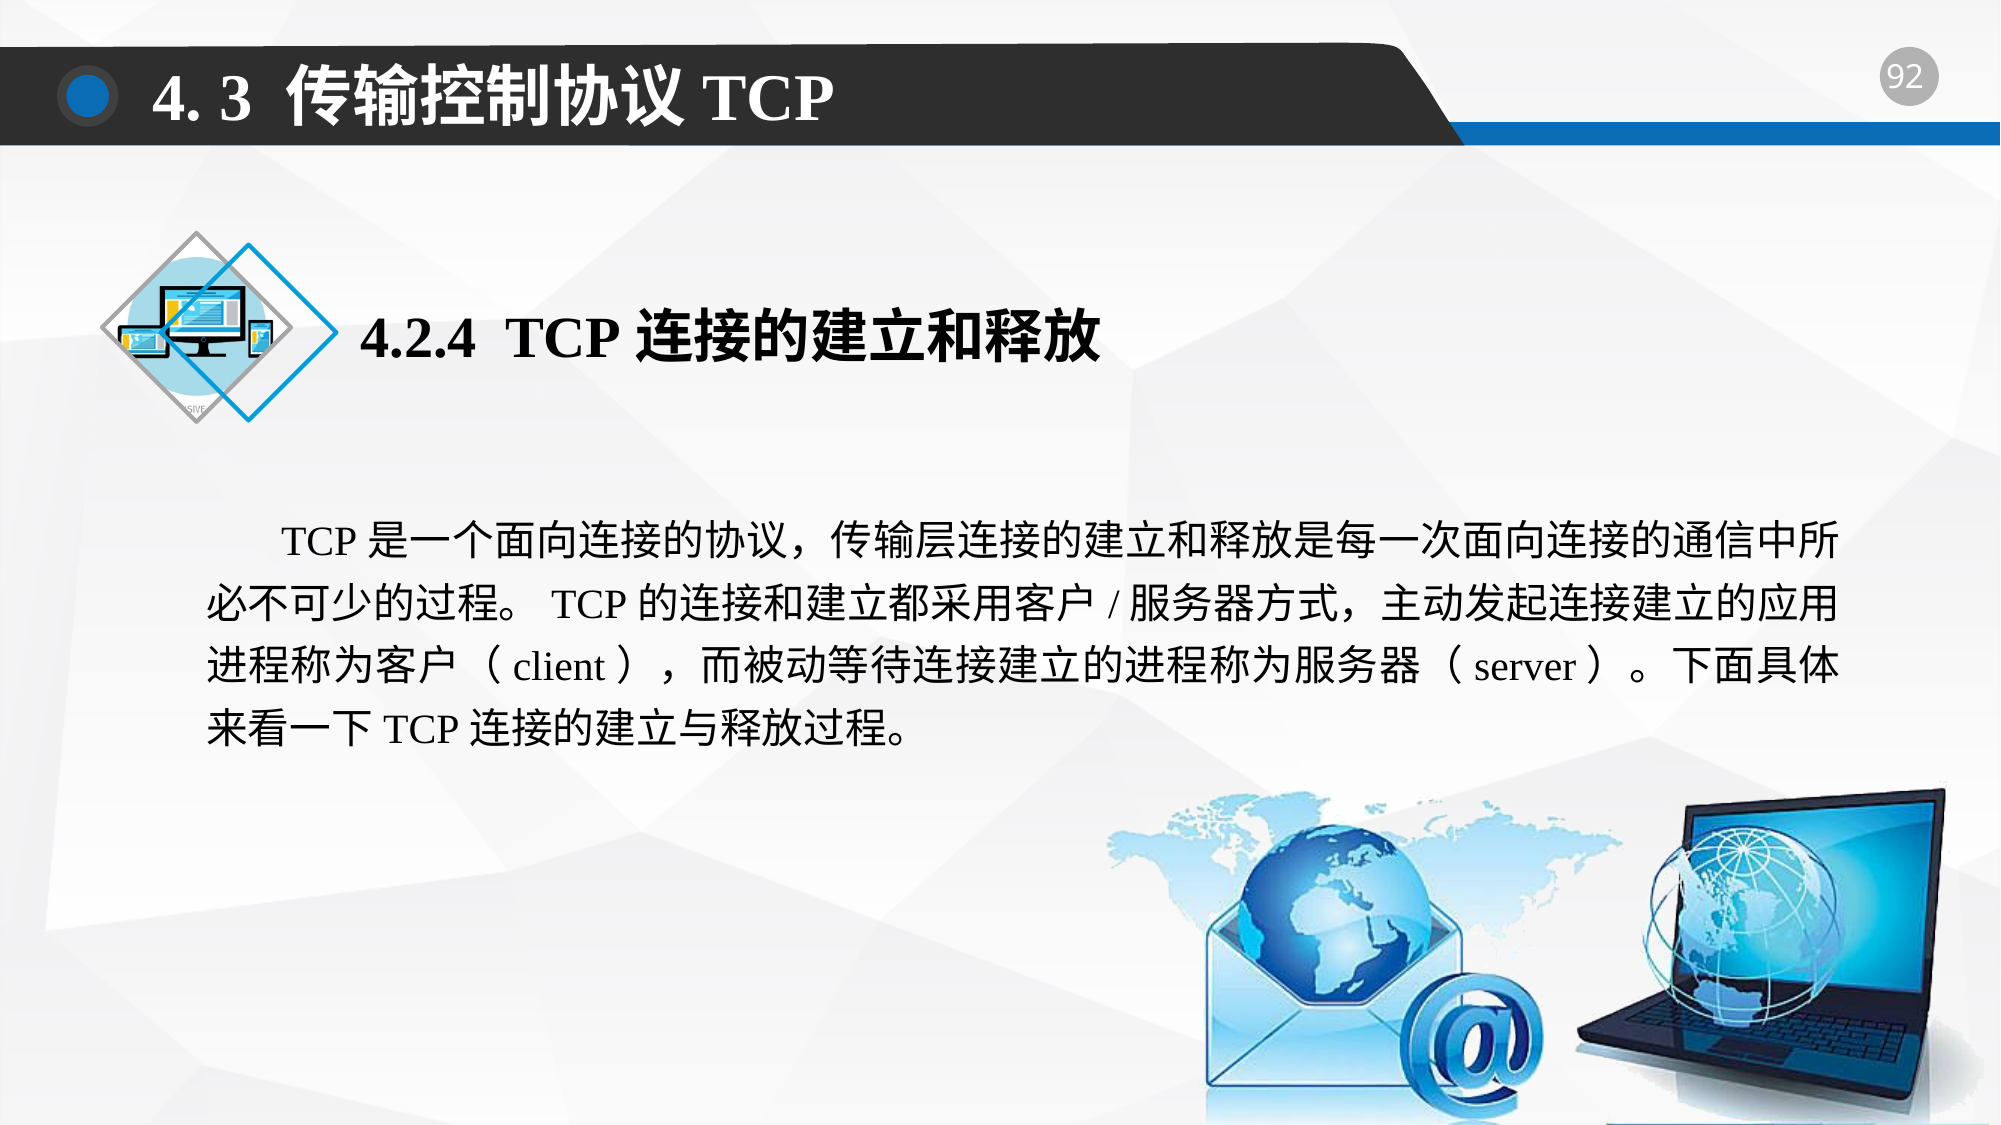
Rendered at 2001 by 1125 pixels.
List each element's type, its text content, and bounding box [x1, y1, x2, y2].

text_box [101, 232, 337, 423]
picture [0, 0, 2001, 1125]
text_box TCP是一个面向连接的协议，传输层连接的建立和释放是每一次面向连接的通信中所必不可少的过程。TCP的连接和建立都采用客户/服务器方式，主动发起连接建立的应用进程称为客户（client），而被动等待连接建立的进程称为服务器（server）。下面具体来看一下TCP连接的建立与释放过程。 [191, 494, 1856, 759]
text_box 4. 3 传输控制协议TCP [137, 42, 1094, 156]
text_box 4.2.4 TCP连接的建立和释放 [345, 291, 1117, 377]
